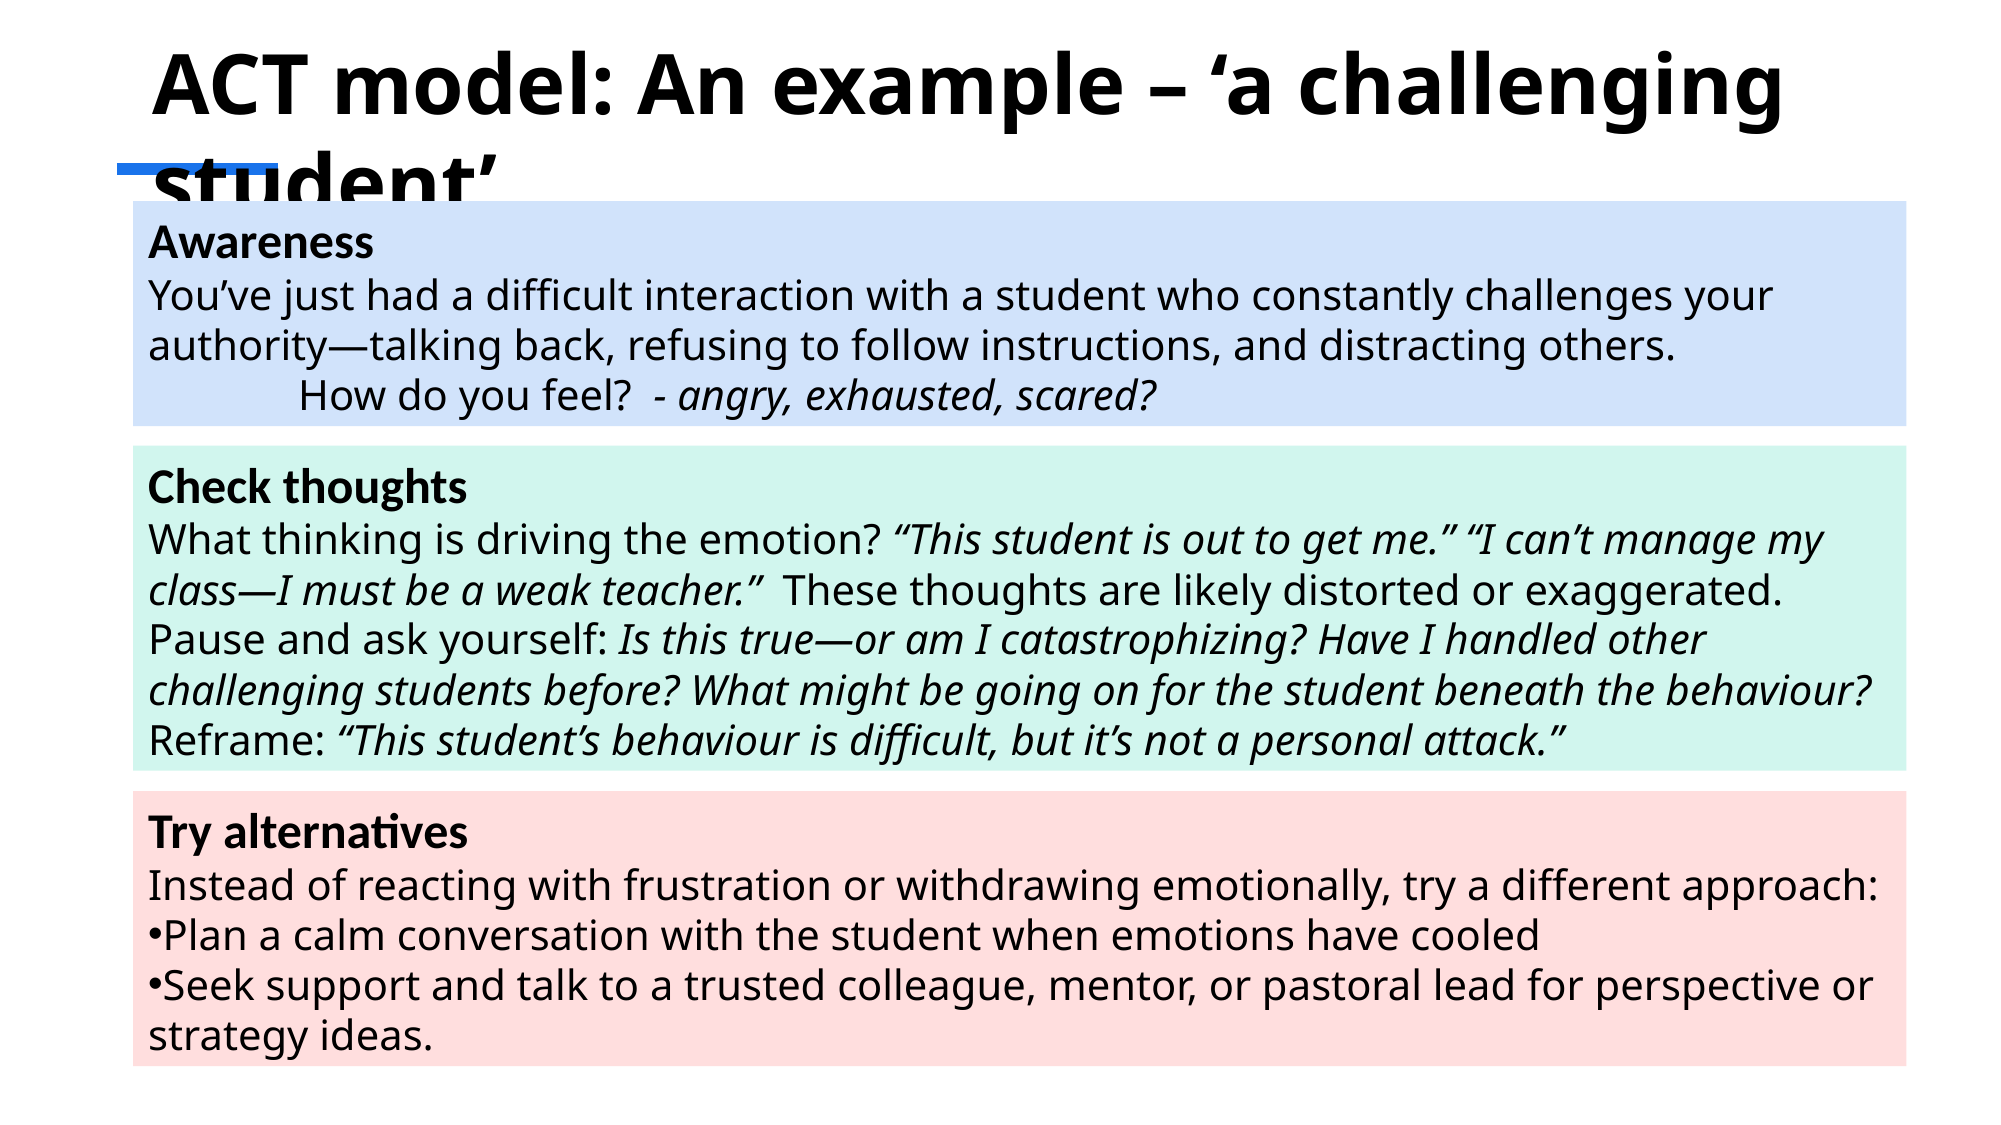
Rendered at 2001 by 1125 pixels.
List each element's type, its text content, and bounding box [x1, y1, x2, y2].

text_box Try alternatives Instead of reacting with frustration or withdrawing emotionally, try a different approach: Plan a calm conversation with the student when emotions have cooled Seek support and talk to a trusted colleague, mentor, or pastoral lead for perspective or strategy ideas. [133, 791, 1907, 1067]
text_box Check thoughts What thinking is driving the emotion? “This student is out to get me.” “I can’t manage my class—I must be a weak teacher.” These thoughts are likely distorted or exaggerated. Pause and ask yourself: Is this true—or am I catastrophizing? Have I handled other challenging students before? What might be going on for the student beneath the behaviour? Reframe: “This student’s behaviour is difficult, but it’s not a personal attack.” [133, 445, 1907, 771]
title ACT model: An example – ‘a challenging student’ [137, 23, 1935, 241]
text_box Awareness You’ve just had a difficult interaction with a student who constantly challenges your authority—talking back, refusing to follow instructions, and distracting others. How do you feel? - angry, exhausted, scared? [133, 201, 1907, 427]
